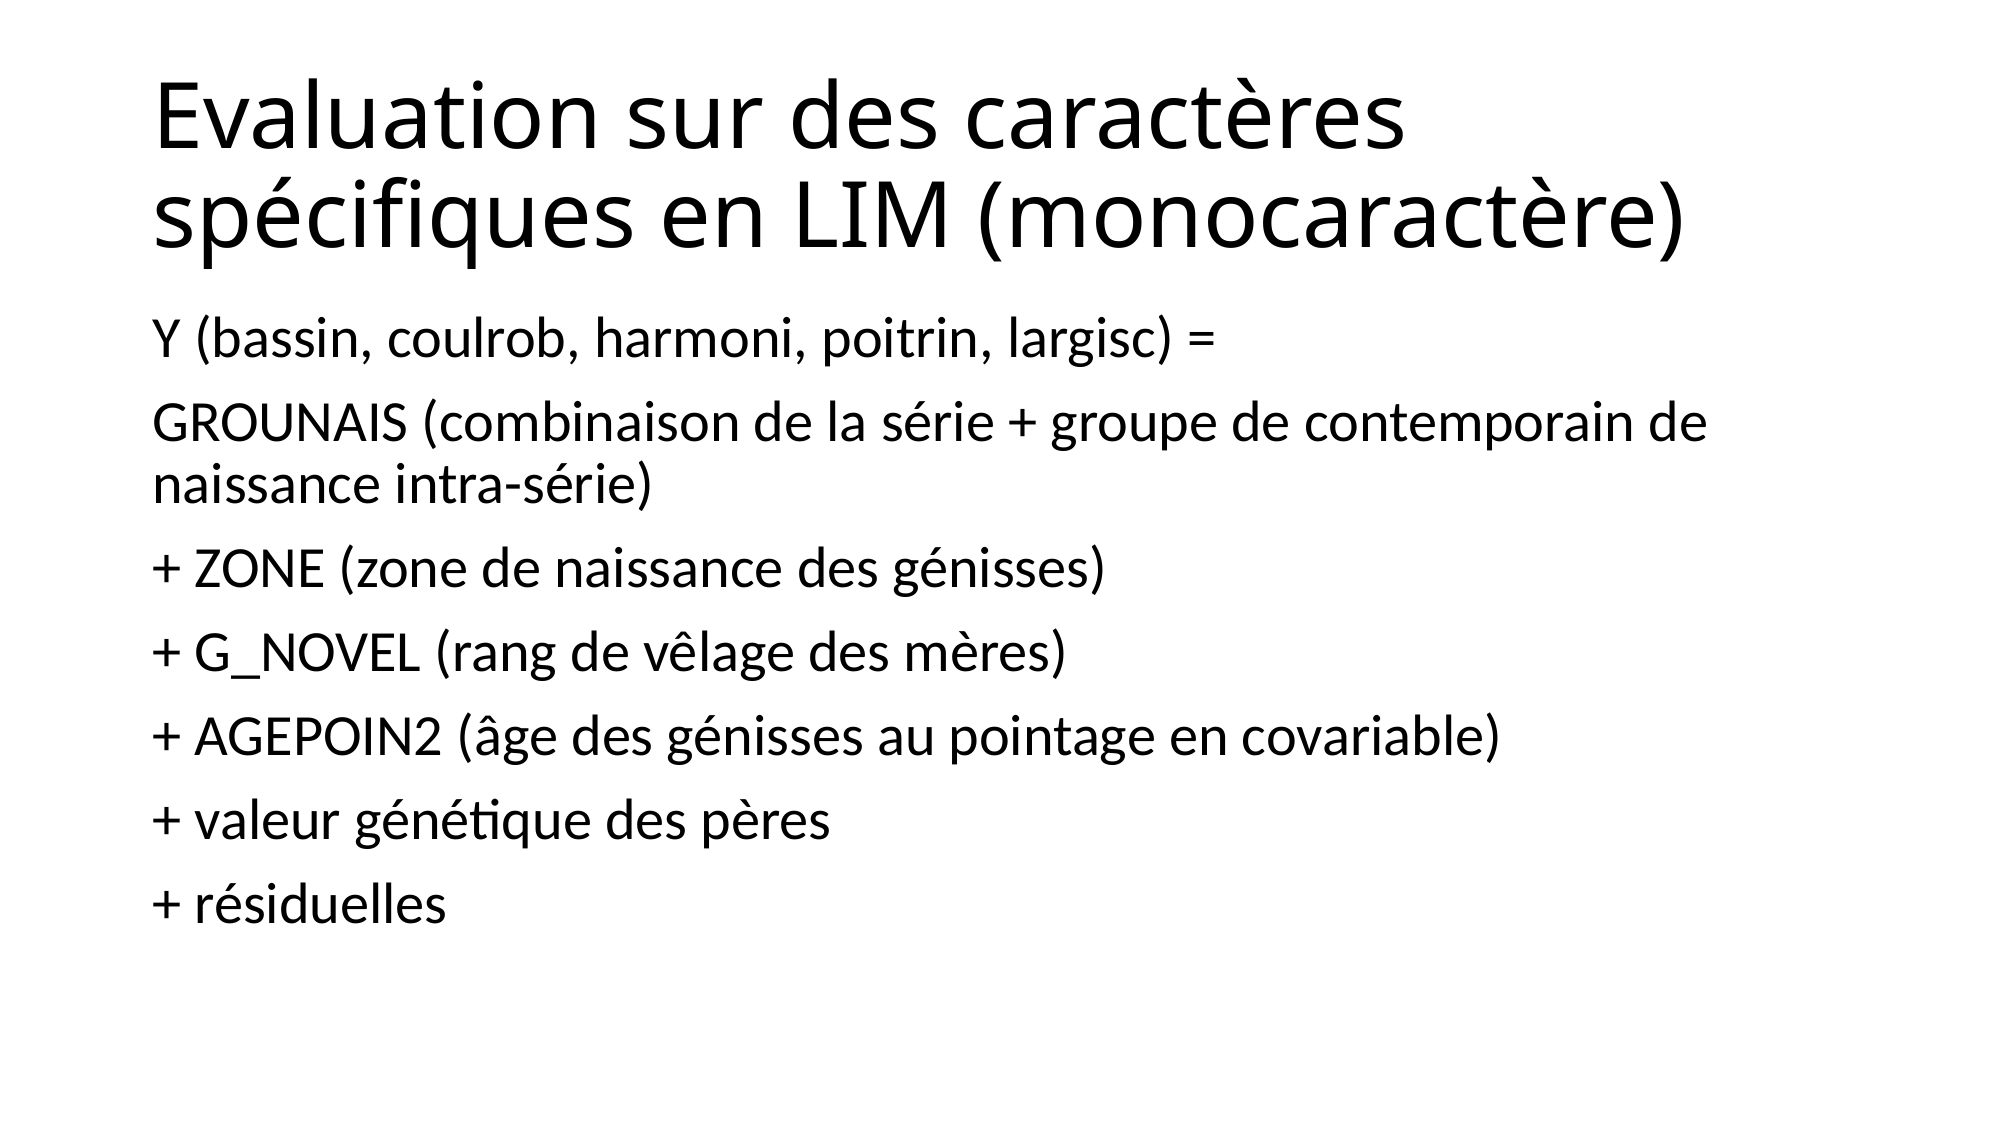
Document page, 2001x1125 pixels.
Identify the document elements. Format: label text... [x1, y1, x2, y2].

list Y (bassin, coulrob, harmoni, poitrin, largisc) = GROUNAIS (combinaison de la série + groupe de contemporain de naissance intra-série) + ZONE (zone de naissance des génisses) + G_NOVEL (rang de vêlage des mères) + AGEPOIN2 (âge des génisses au pointage en covariable) + valeur génétique des pères + résiduelles [137, 299, 1863, 1014]
title Evaluation sur des caractères spécifiques en LIM (monocaractère) [137, 59, 1863, 278]
